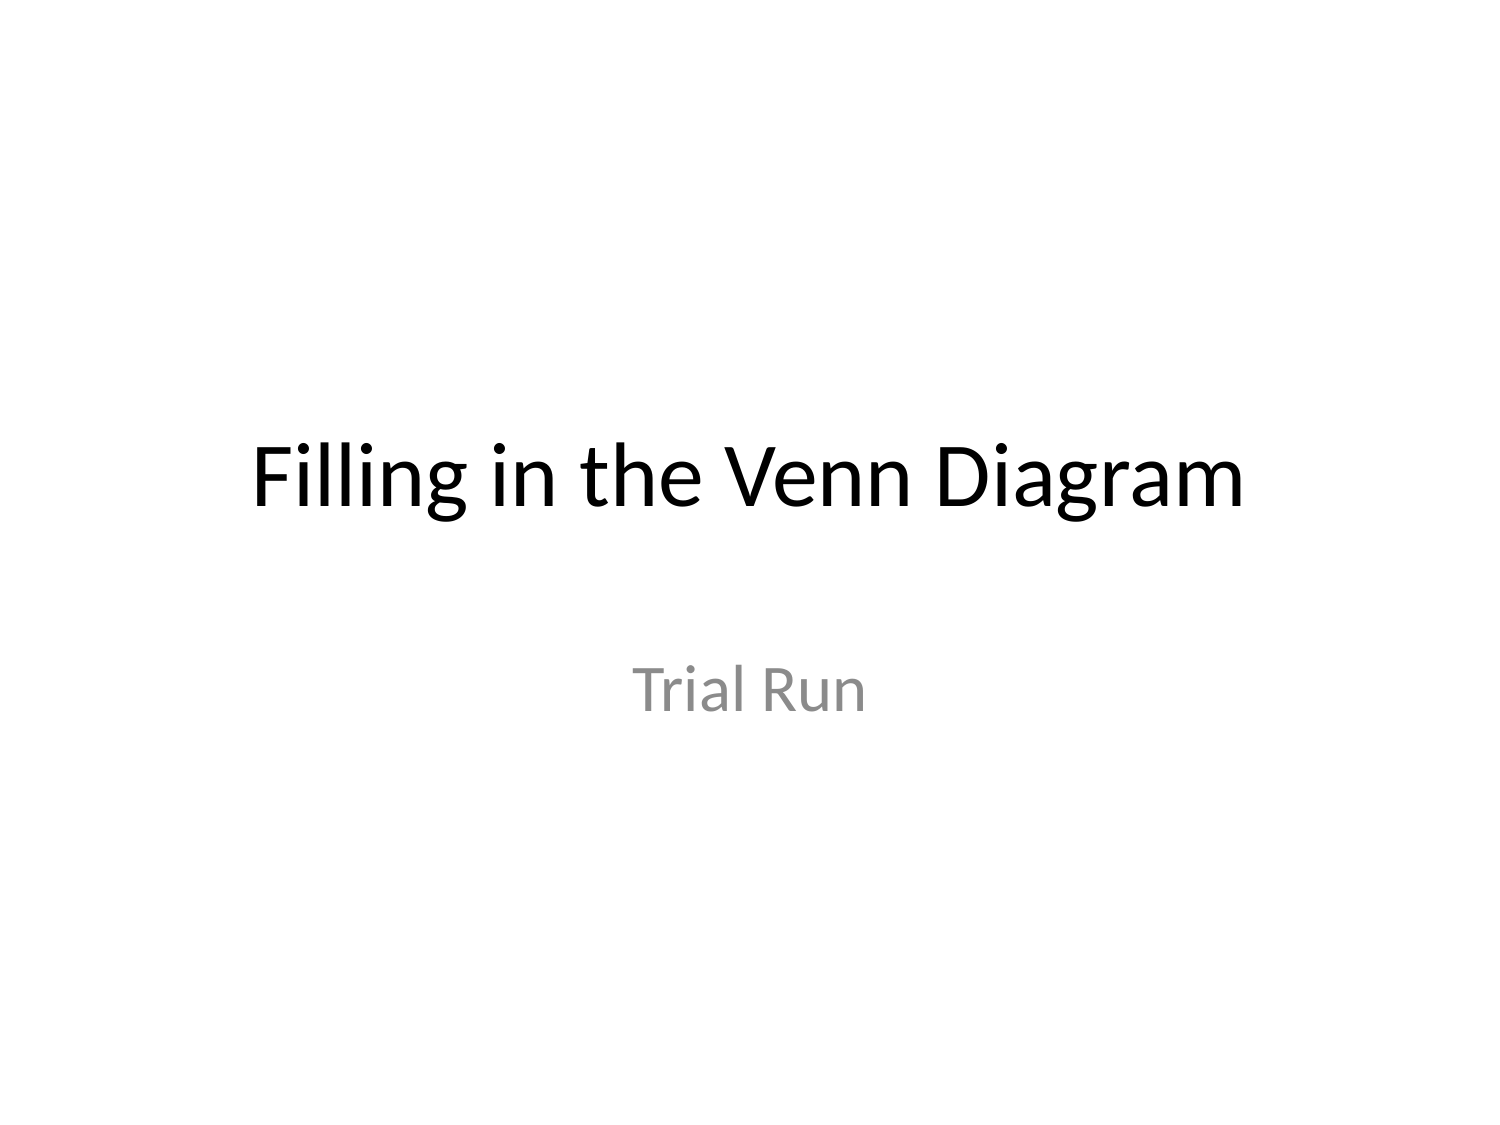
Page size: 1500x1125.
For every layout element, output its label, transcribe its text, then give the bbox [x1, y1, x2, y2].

subtitle Trial Run [225, 637, 1275, 925]
title Filling in the Venn Diagram [112, 349, 1388, 591]
